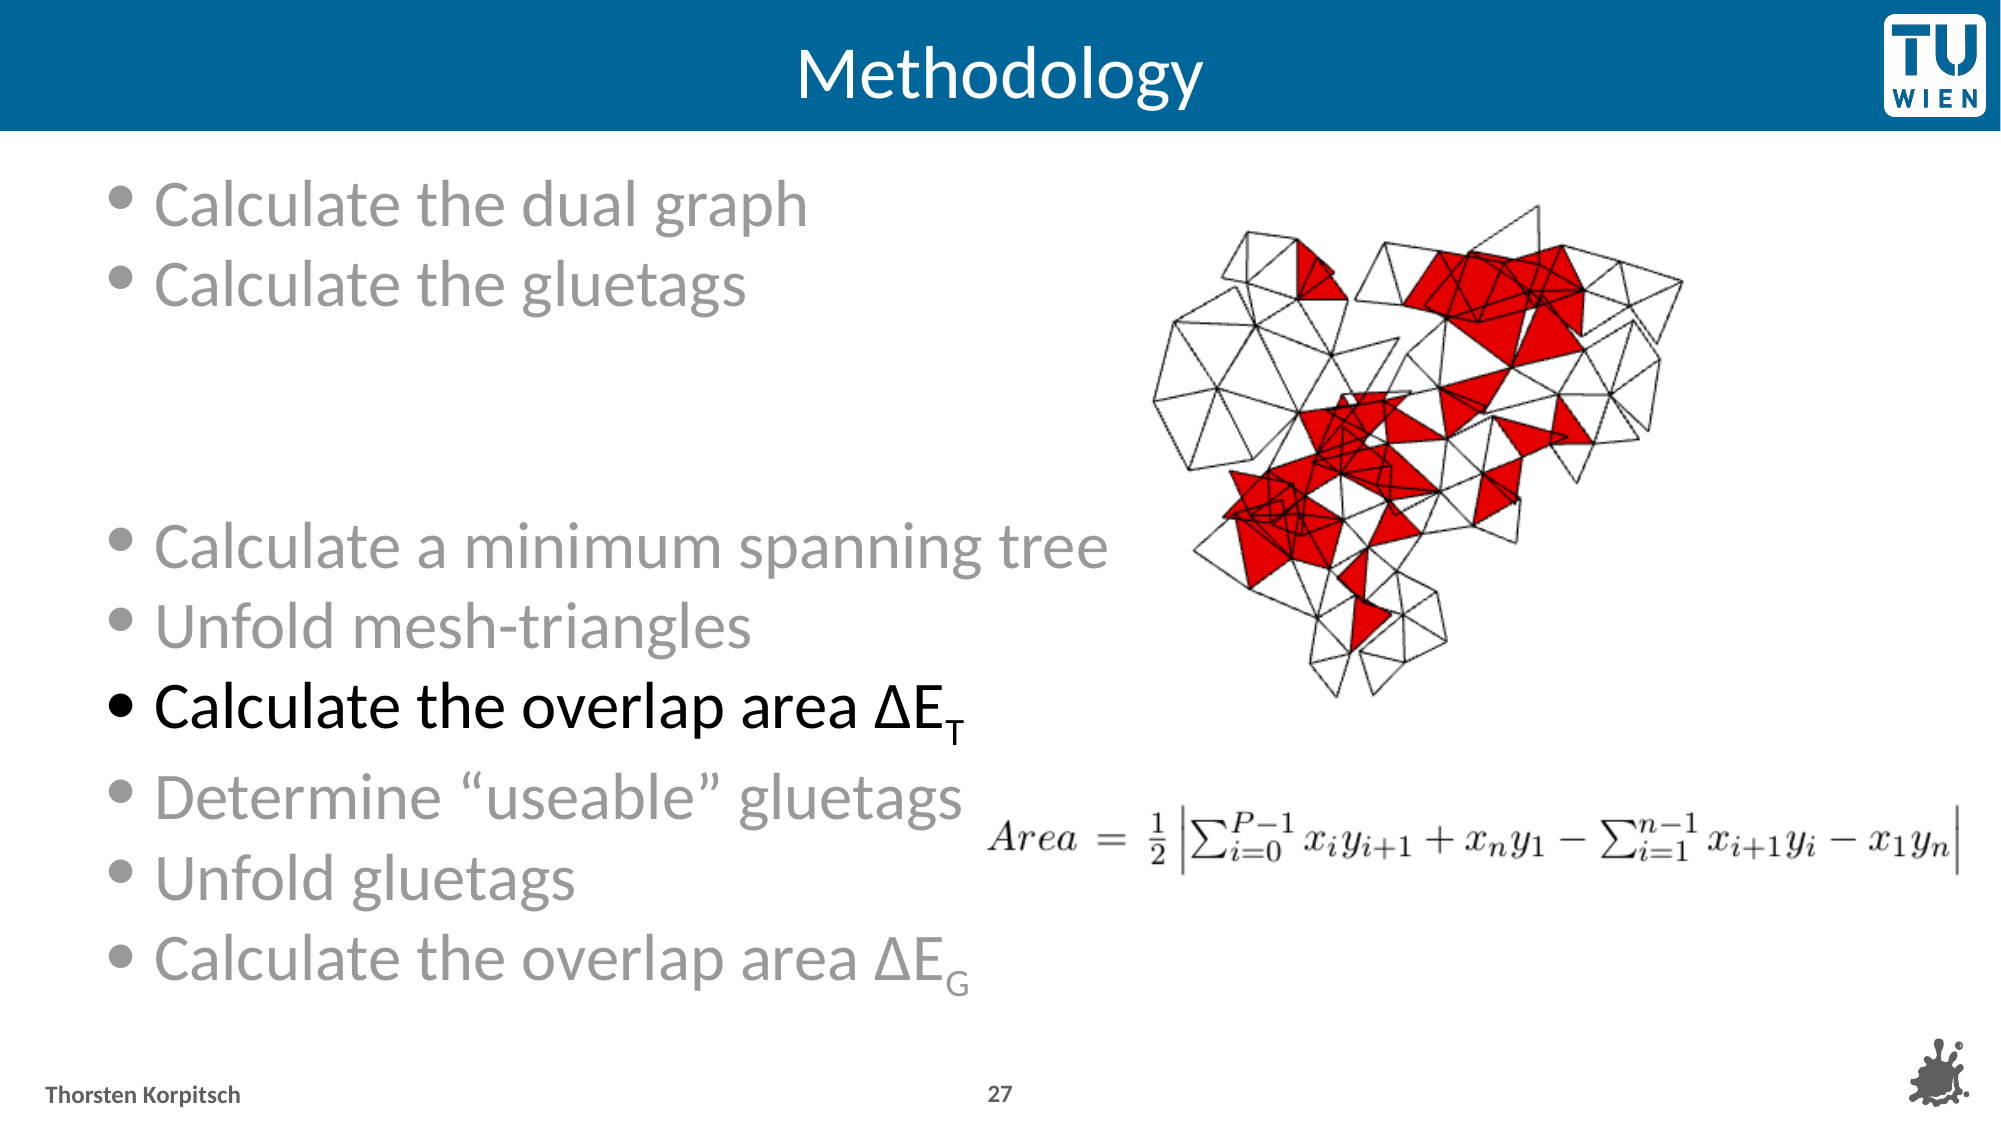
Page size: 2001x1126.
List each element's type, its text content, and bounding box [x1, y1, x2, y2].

picture [1118, 192, 1710, 708]
slide_number ‹#› [882, 1067, 1119, 1118]
title Methodology [137, 6, 1863, 132]
list Calculate the dual graph Calculate the gluetags Calculate a minimum spanning tree Unfold mesh-triangles Calculate the overlap area ΔET Determine “useable” gluetags Unfold gluetags Calculate the overlap area ΔEG [59, 150, 1970, 1049]
picture [986, 792, 1970, 878]
footer Thorsten Korpitsch [25, 1068, 837, 1118]
picture [1885, 15, 1985, 116]
